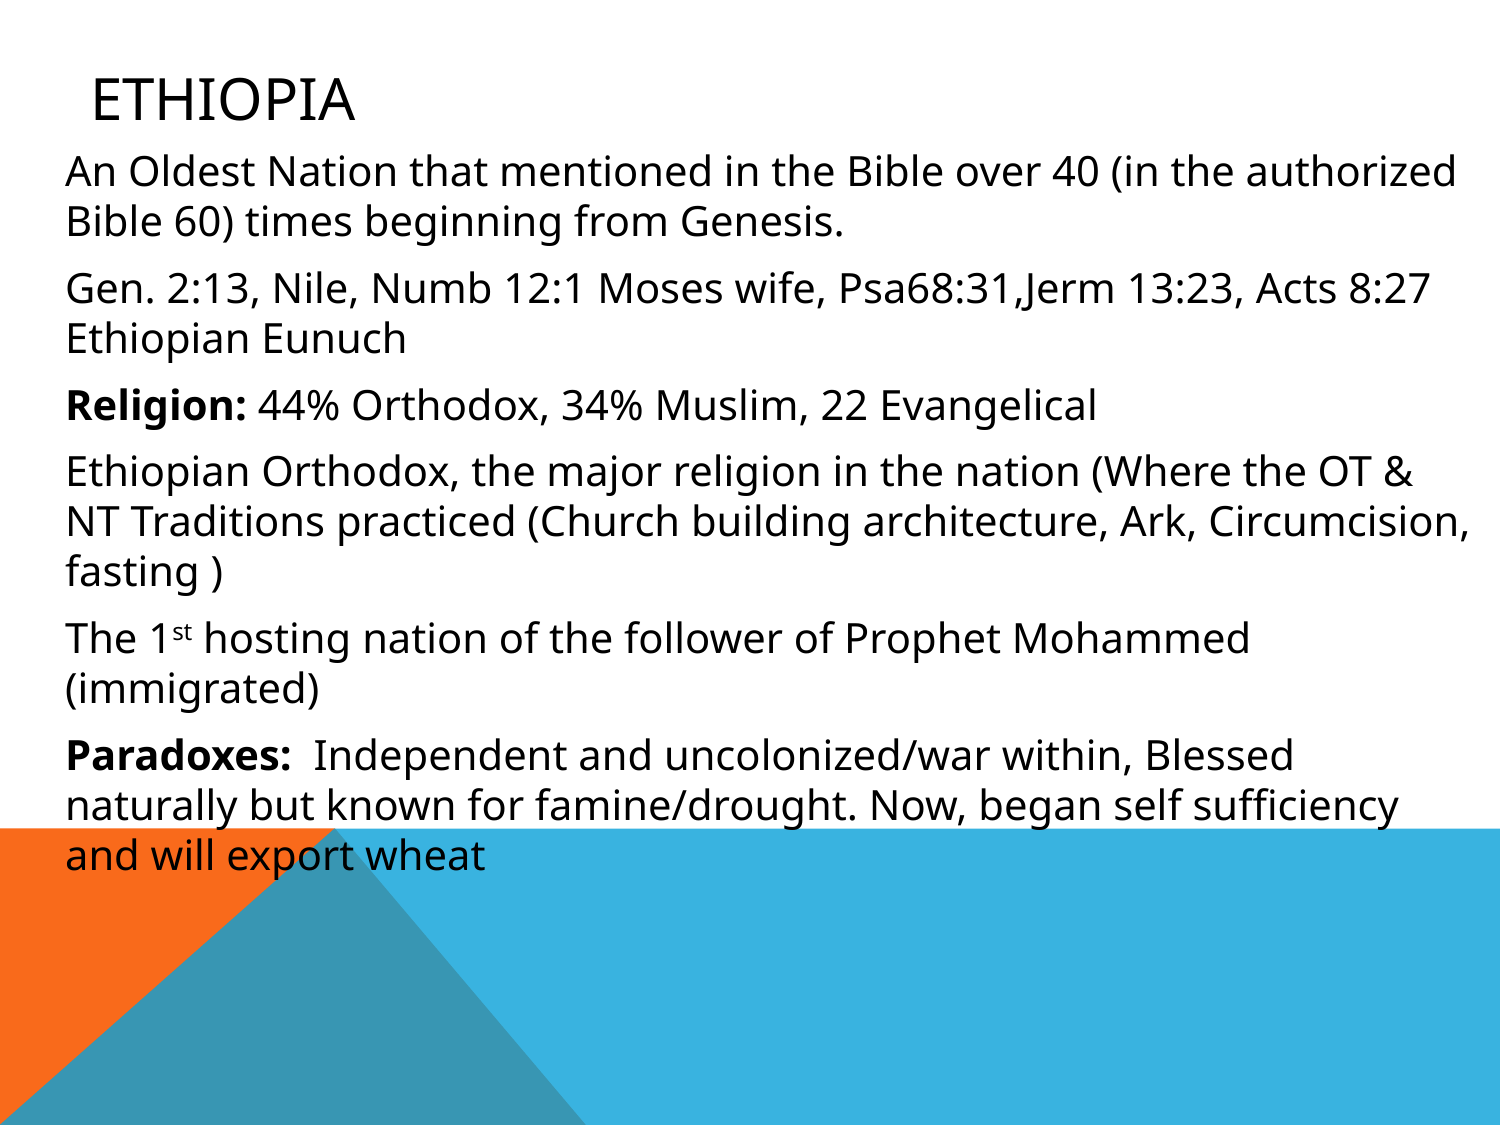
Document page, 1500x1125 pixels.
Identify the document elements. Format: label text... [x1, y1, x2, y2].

list An Oldest Nation that mentioned in the Bible over 40 (in the authorized Bible 60) times beginning from Genesis. Gen. 2:13, Nile, Numb 12:1 Moses wife, Psa68:31,Jerm 13:23, Acts 8:27 Ethiopian Eunuch Religion: 44% Orthodox, 34% Muslim, 22 Evangelical Ethiopian Orthodox, the major religion in the nation (Where the OT & NT Traditions practiced (Church building architecture, Ark, Circumcision, fasting ) The 1st hosting nation of the follower of Prophet Mohammed (immigrated) Paradoxes: Independent and uncolonized/war within, Blessed naturally but known for famine/drought. Now, began self sufficiency and will export wheat [50, 137, 1488, 1088]
title Ethiopia [75, 45, 1425, 137]
